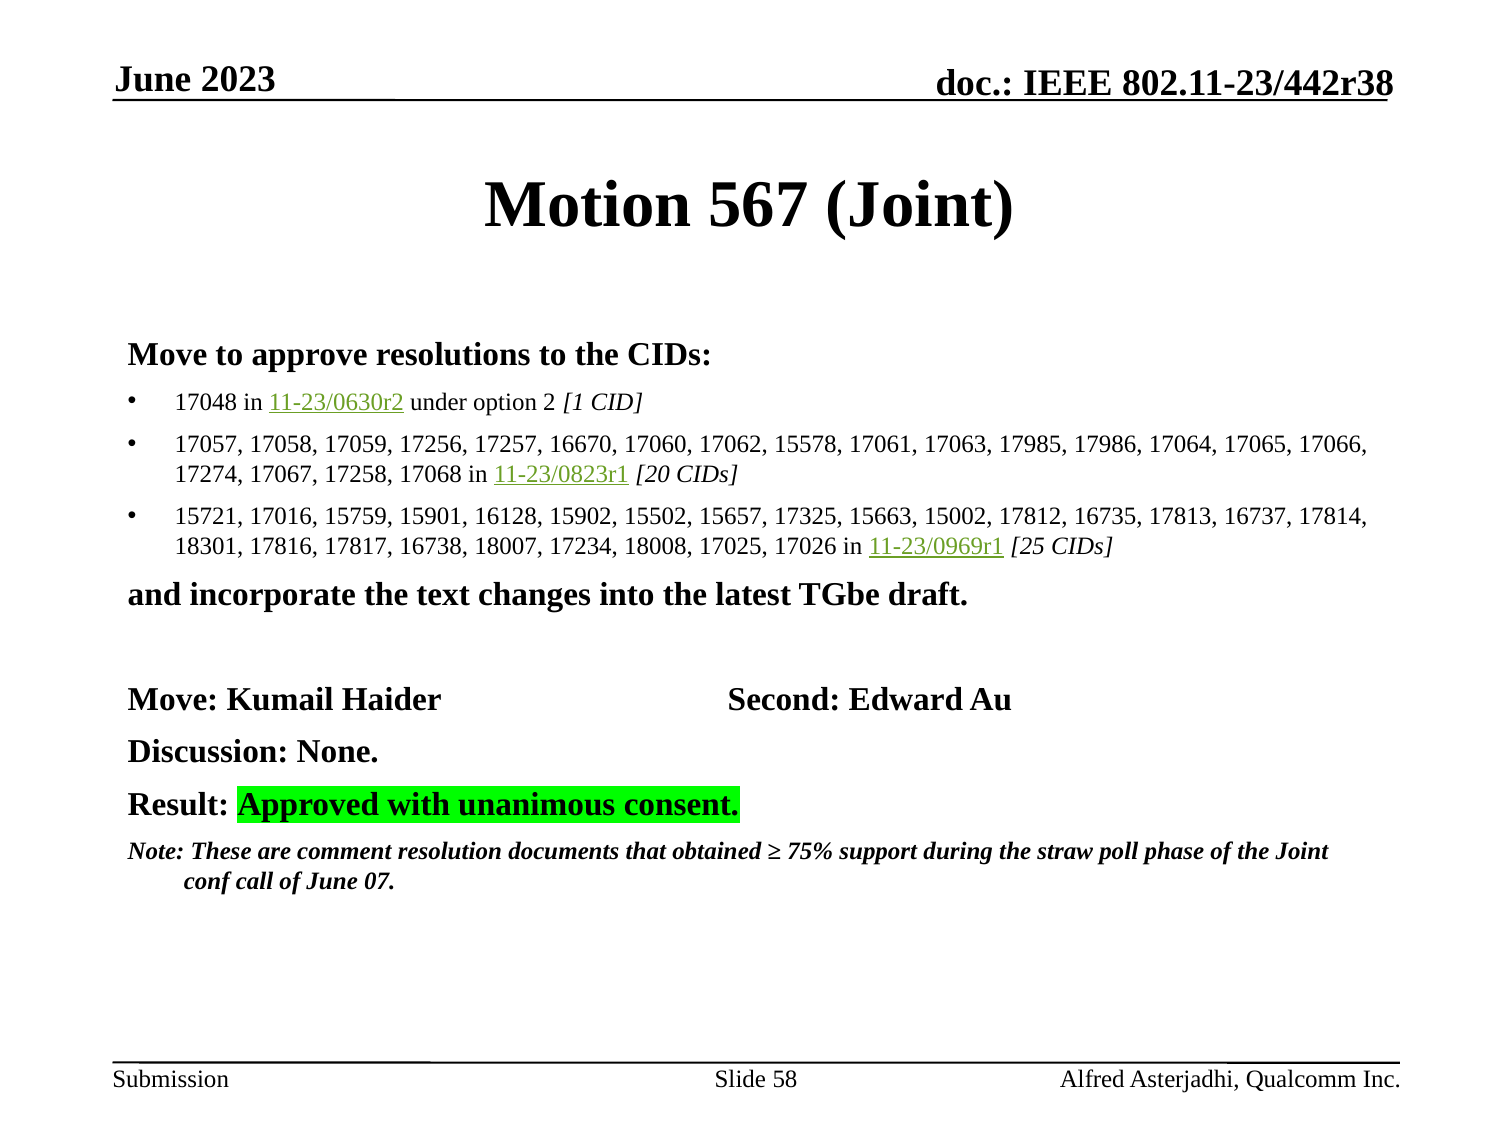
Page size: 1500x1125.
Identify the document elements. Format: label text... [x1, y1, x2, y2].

footer Alfred Asterjadhi, Qualcomm Inc. [878, 1061, 1402, 1093]
slide_number Slide 58 [712, 1061, 800, 1123]
title Motion 567 (Joint) [112, 112, 1388, 288]
list Move to approve resolutions to the CIDs: 17048 in 11-23/0630r2 under option 2 [1 CID] 17057, 17058, 17059, 17256, 17257, 16670, 17060, 17062, 15578, 17061, 17063, 17985, 17986, 17064, 17065, 17066, 17274, 17067, 17258, 17068 in 11-23/0823r1 [20 CIDs] 15721, 17016, 15759, 15901, 16128, 15902, 15502, 15657, 17325, 15663, 15002, 17812, 16735, 17813, 16737, 17814, 18301, 17816, 17817, 16738, 18007, 17234, 18008, 17025, 17026 in 11-23/0969r1 [25 CIDs] and incorporate the text changes into the latest TGbe draft. Move: Kumail Haider Second: Edward Au Discussion: None. Result: Approved with unanimous consent. Note: These are comment resolution documents that obtained ≥ 75% support during the straw poll phase of the Joint conf call of June 07. [112, 324, 1388, 1063]
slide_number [114, 54, 423, 100]
